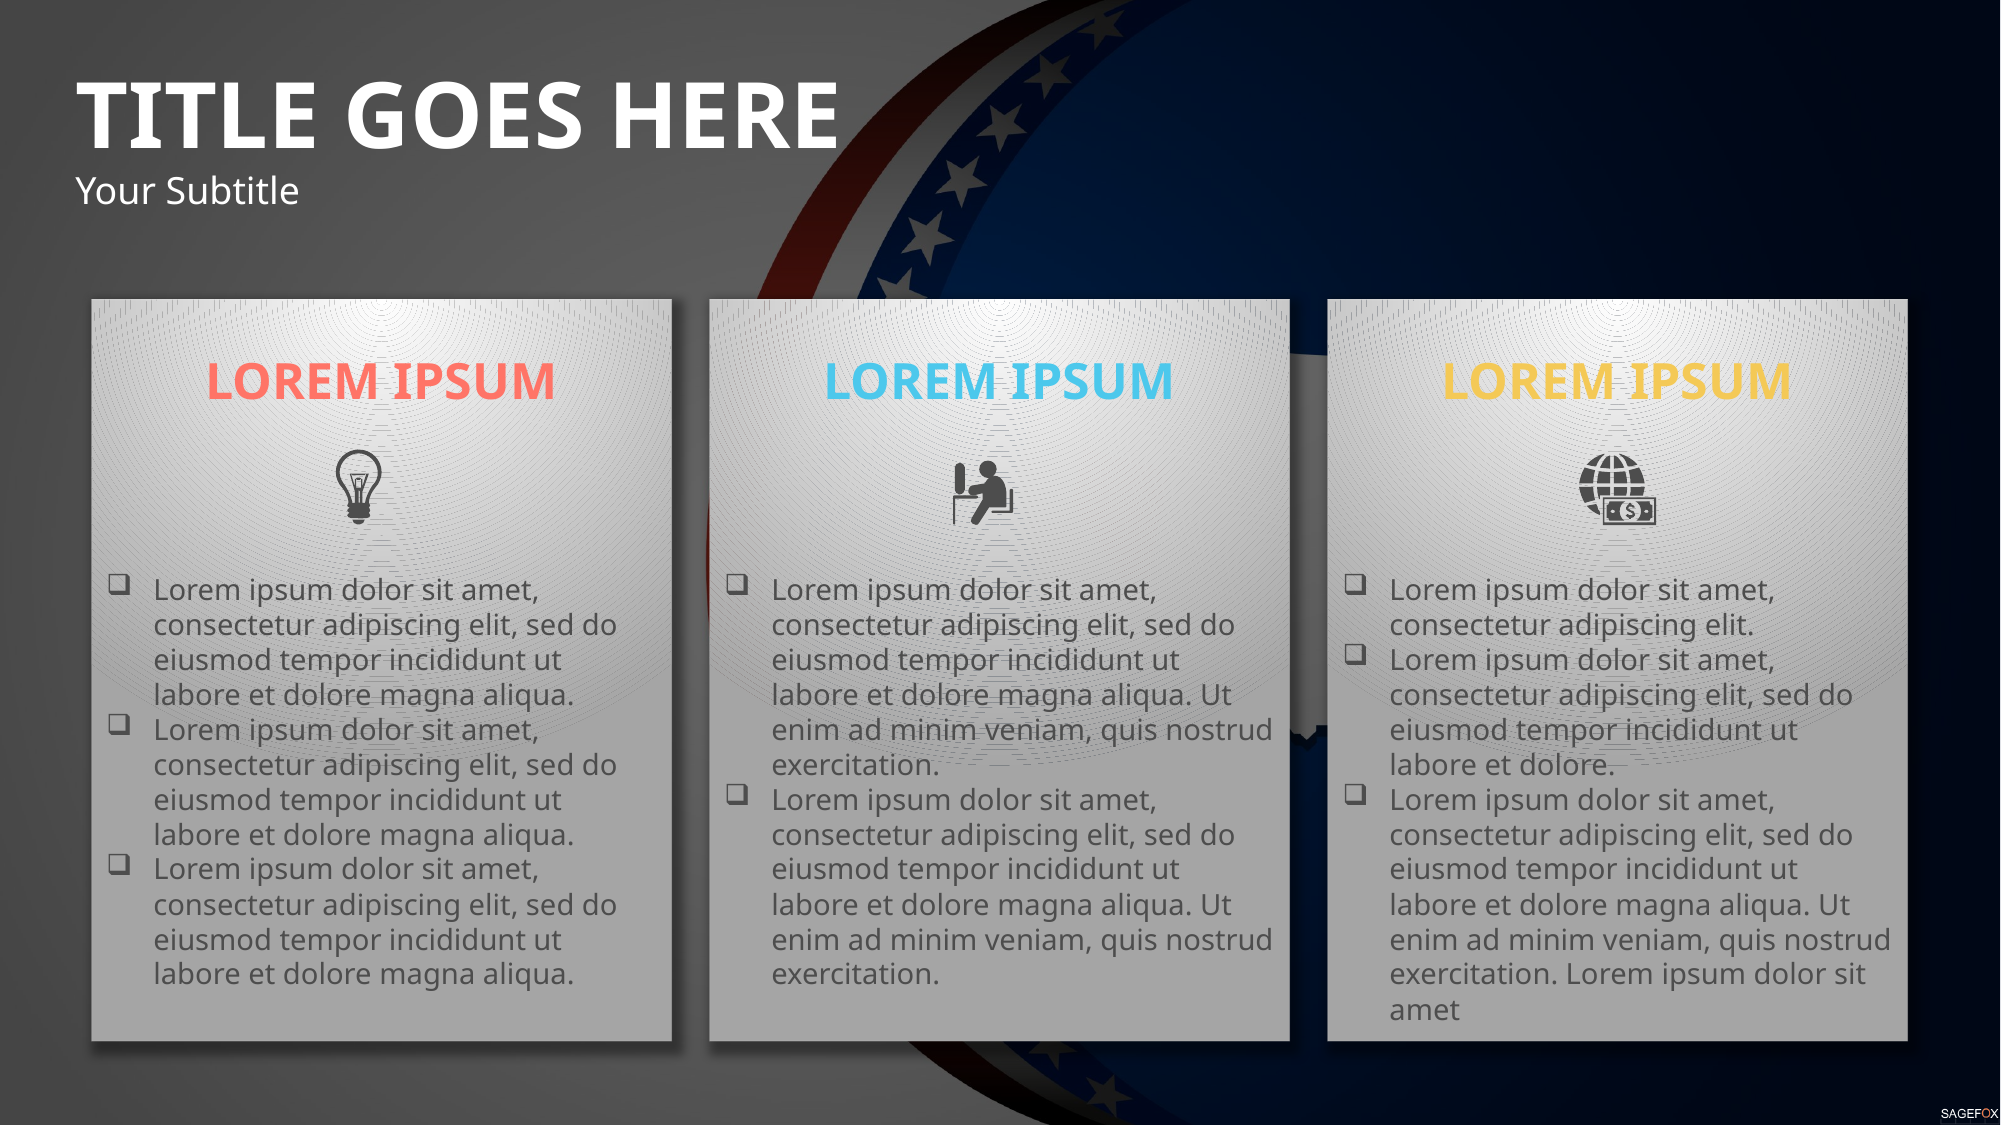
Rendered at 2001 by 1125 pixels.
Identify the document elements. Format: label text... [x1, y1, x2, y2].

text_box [335, 449, 382, 525]
picture [0, 0, 2001, 1125]
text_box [952, 460, 1013, 525]
text_box [1327, 299, 1909, 1042]
text_box LOREM IPSUM [709, 342, 1290, 417]
text_box Lorem ipsum dolor sit amet, consectetur adipiscing elit, sed do eiusmod tempor incididunt ut labore et dolore magna aliqua. Ut enim ad minim veniam, quis nostrud exercitation. Lorem ipsum dolor sit amet, consectetur adipiscing elit, sed do eiusmod tempor incididunt ut labore et dolore magna aliqua. Ut enim ad minim veniam, quis nostrud exercitation. [709, 538, 1290, 999]
text_box [91, 299, 673, 1042]
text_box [1579, 453, 1657, 526]
text_box [709, 299, 1291, 1042]
text_box LOREM IPSUM [91, 342, 672, 417]
text_box LOREM IPSUM [1327, 342, 1908, 417]
text_box Lorem ipsum dolor sit amet, consectetur adipiscing elit, sed do eiusmod tempor incididunt ut labore et dolore magna aliqua. Lorem ipsum dolor sit amet, consectetur adipiscing elit, sed do eiusmod tempor incididunt ut labore et dolore magna aliqua. Lorem ipsum dolor sit amet, consectetur adipiscing elit, sed do eiusmod tempor incididunt ut labore et dolore magna aliqua. [91, 538, 672, 999]
text_box TITLE GOES HERE Your Subtitle [60, 49, 1036, 220]
text_box Lorem ipsum dolor sit amet, consectetur adipiscing elit. Lorem ipsum dolor sit amet, consectetur adipiscing elit, sed do eiusmod tempor incididunt ut labore et dolore. Lorem ipsum dolor sit amet, consectetur adipiscing elit, sed do eiusmod tempor incididunt ut labore et dolore magna aliqua. Ut enim ad minim veniam, quis nostrud exercitation. Lorem ipsum dolor sit amet [1327, 538, 1908, 1034]
